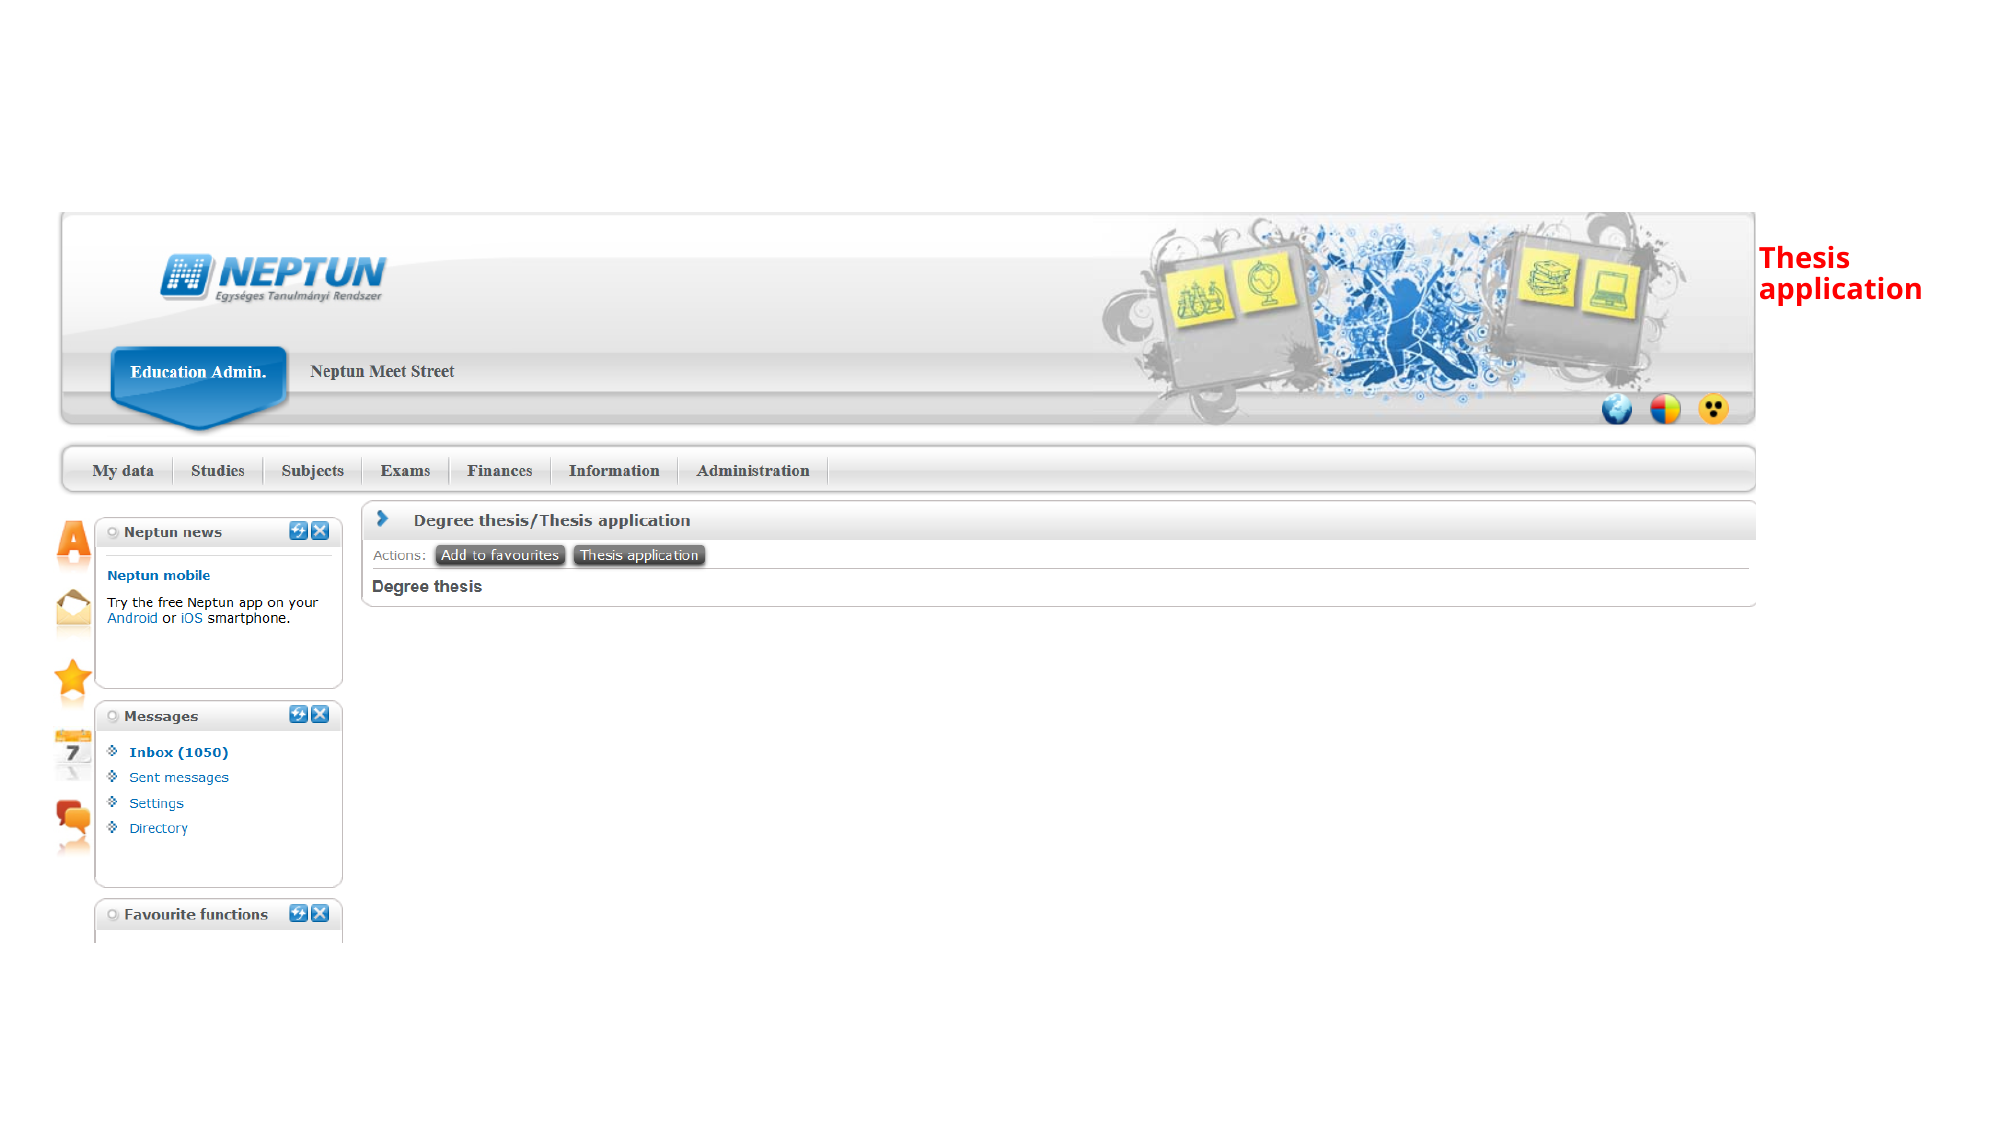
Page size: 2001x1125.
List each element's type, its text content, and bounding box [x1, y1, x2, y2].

picture [47, 212, 1756, 943]
title Thesis application [1743, 8, 2000, 542]
